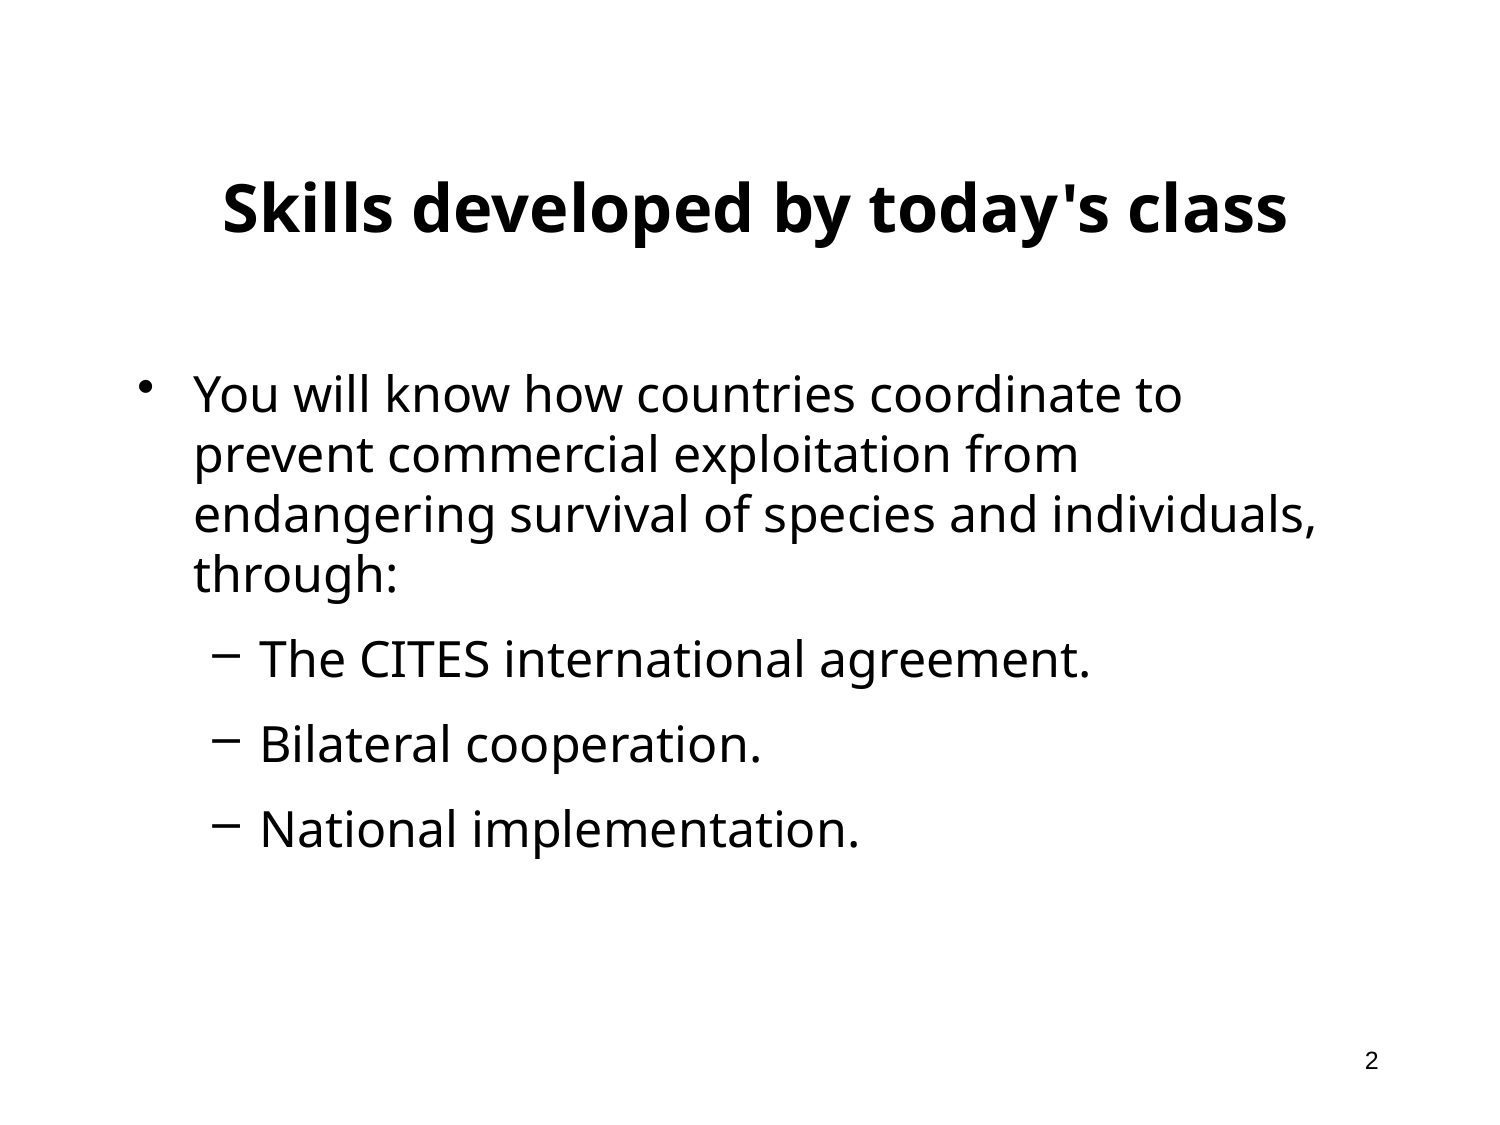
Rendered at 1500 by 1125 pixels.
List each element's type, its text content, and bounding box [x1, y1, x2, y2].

title Skills developed by today's class [62, 112, 1451, 301]
list You will know how countries coordinate to prevent commercial exploitation from endangering survival of species and individuals, through: The CITES international agreement. Bilateral cooperation. National implementation. [62, 362, 1438, 963]
